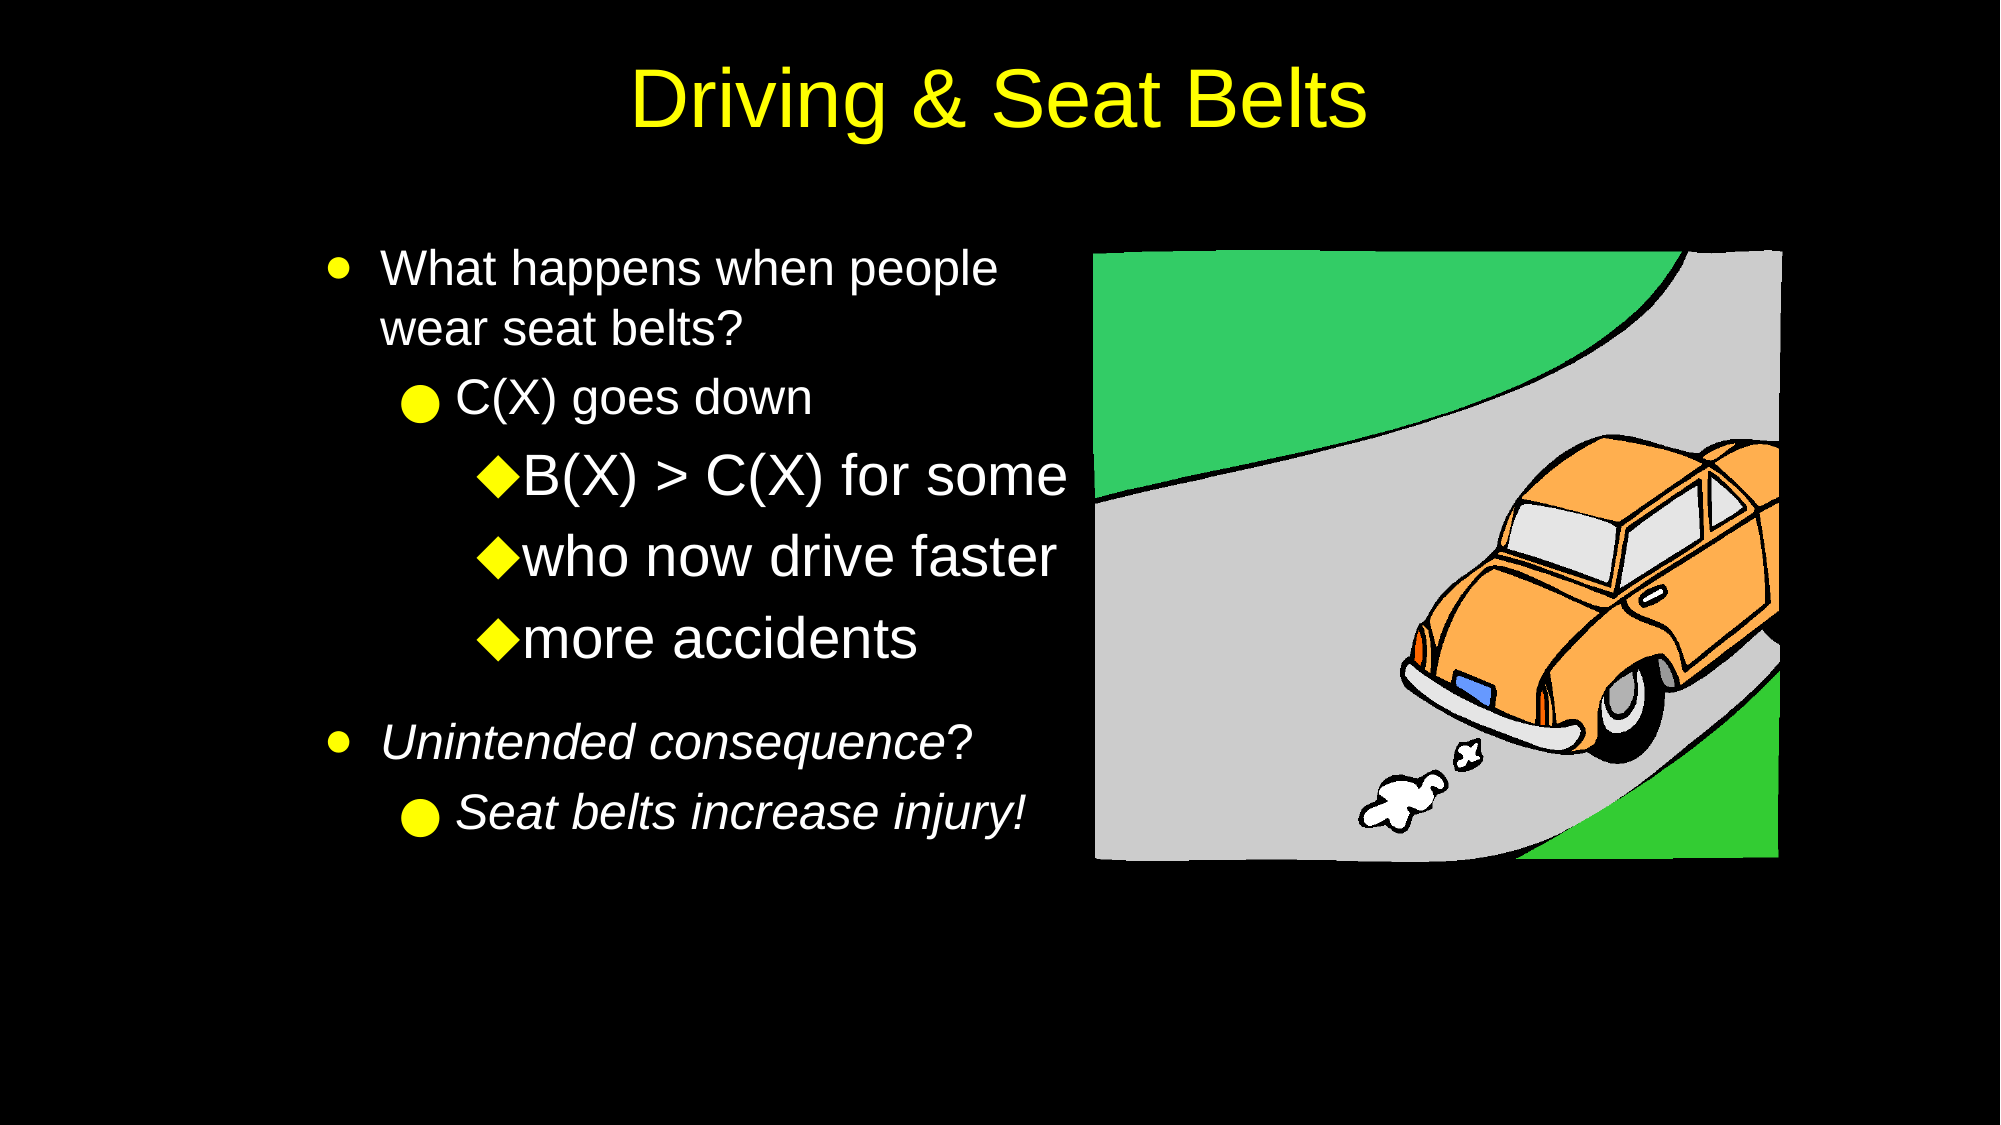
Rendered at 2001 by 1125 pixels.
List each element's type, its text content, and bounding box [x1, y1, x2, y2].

text_box Driving & Seat Belts [362, 0, 1638, 188]
text_box What happens when people wear seat belts? C(X) goes down B(X) > C(X) for some who now drive faster more accidents Unintended consequence? Seat belts increase injury! [308, 227, 1087, 1018]
picture [1086, 245, 1785, 888]
